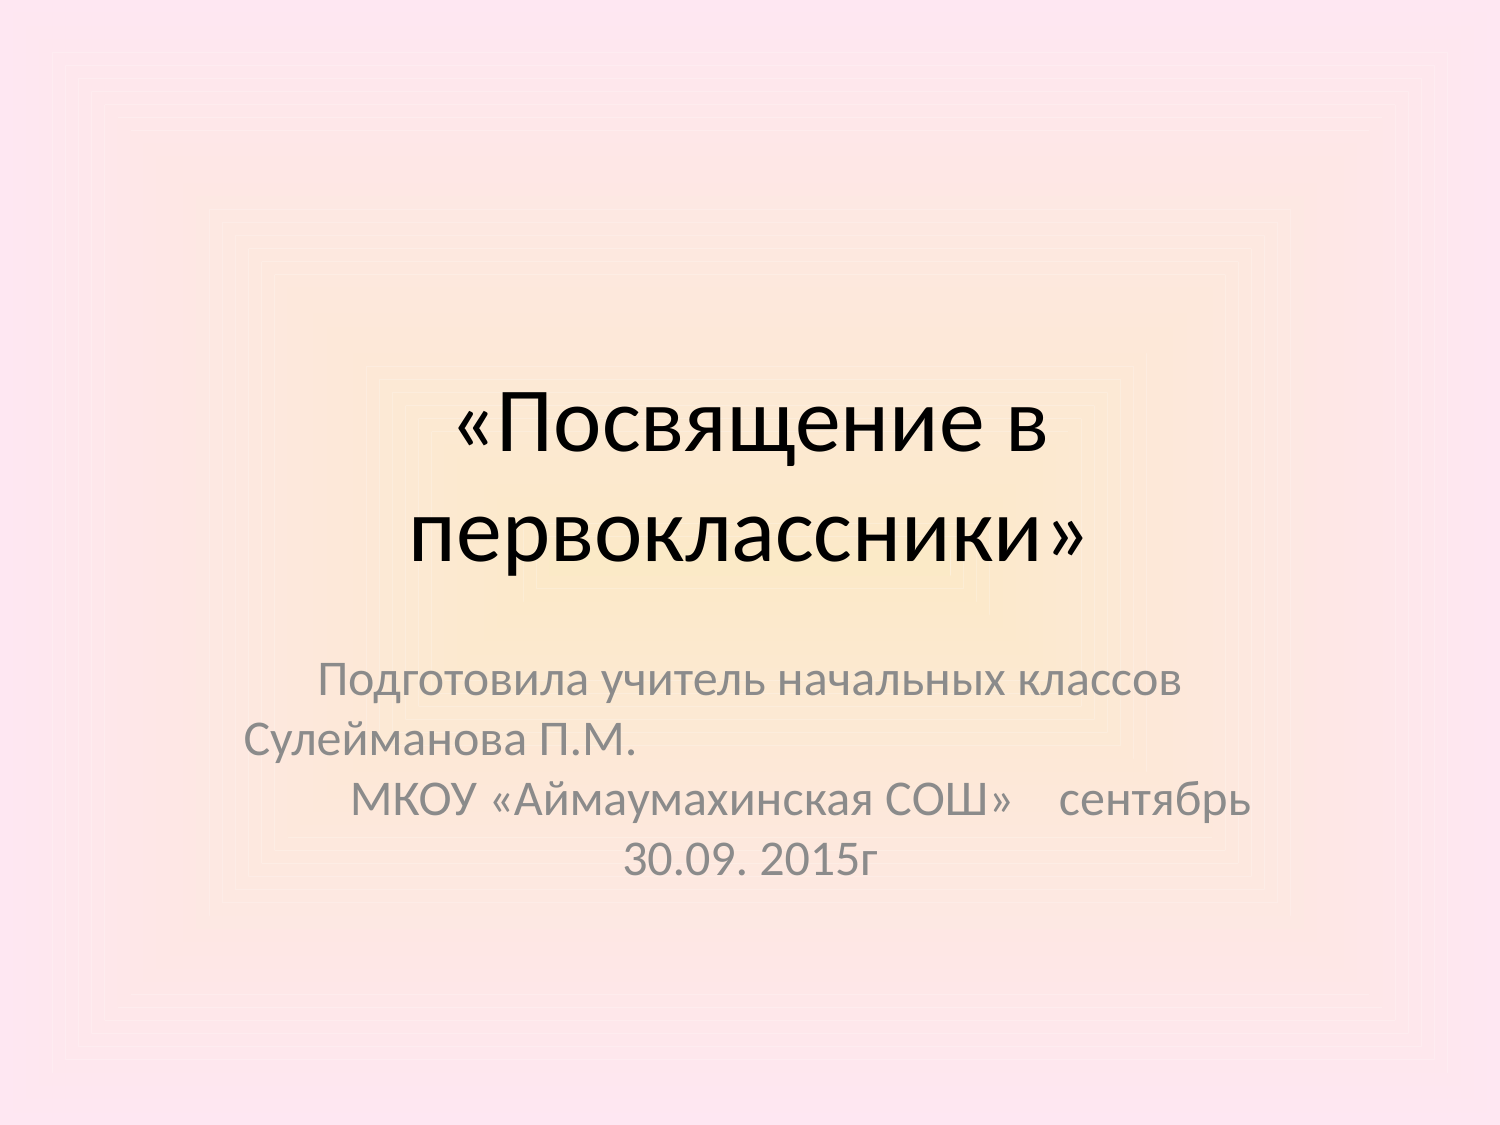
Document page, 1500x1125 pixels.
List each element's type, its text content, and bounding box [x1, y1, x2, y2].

subtitle Подготовила учитель начальных классов Сулейманова П.М. МКОУ «Аймаумахинская СОШ» сентябрь 30.09. 2015г [225, 637, 1275, 925]
title «Посвящение в первоклассники» [112, 349, 1388, 591]
